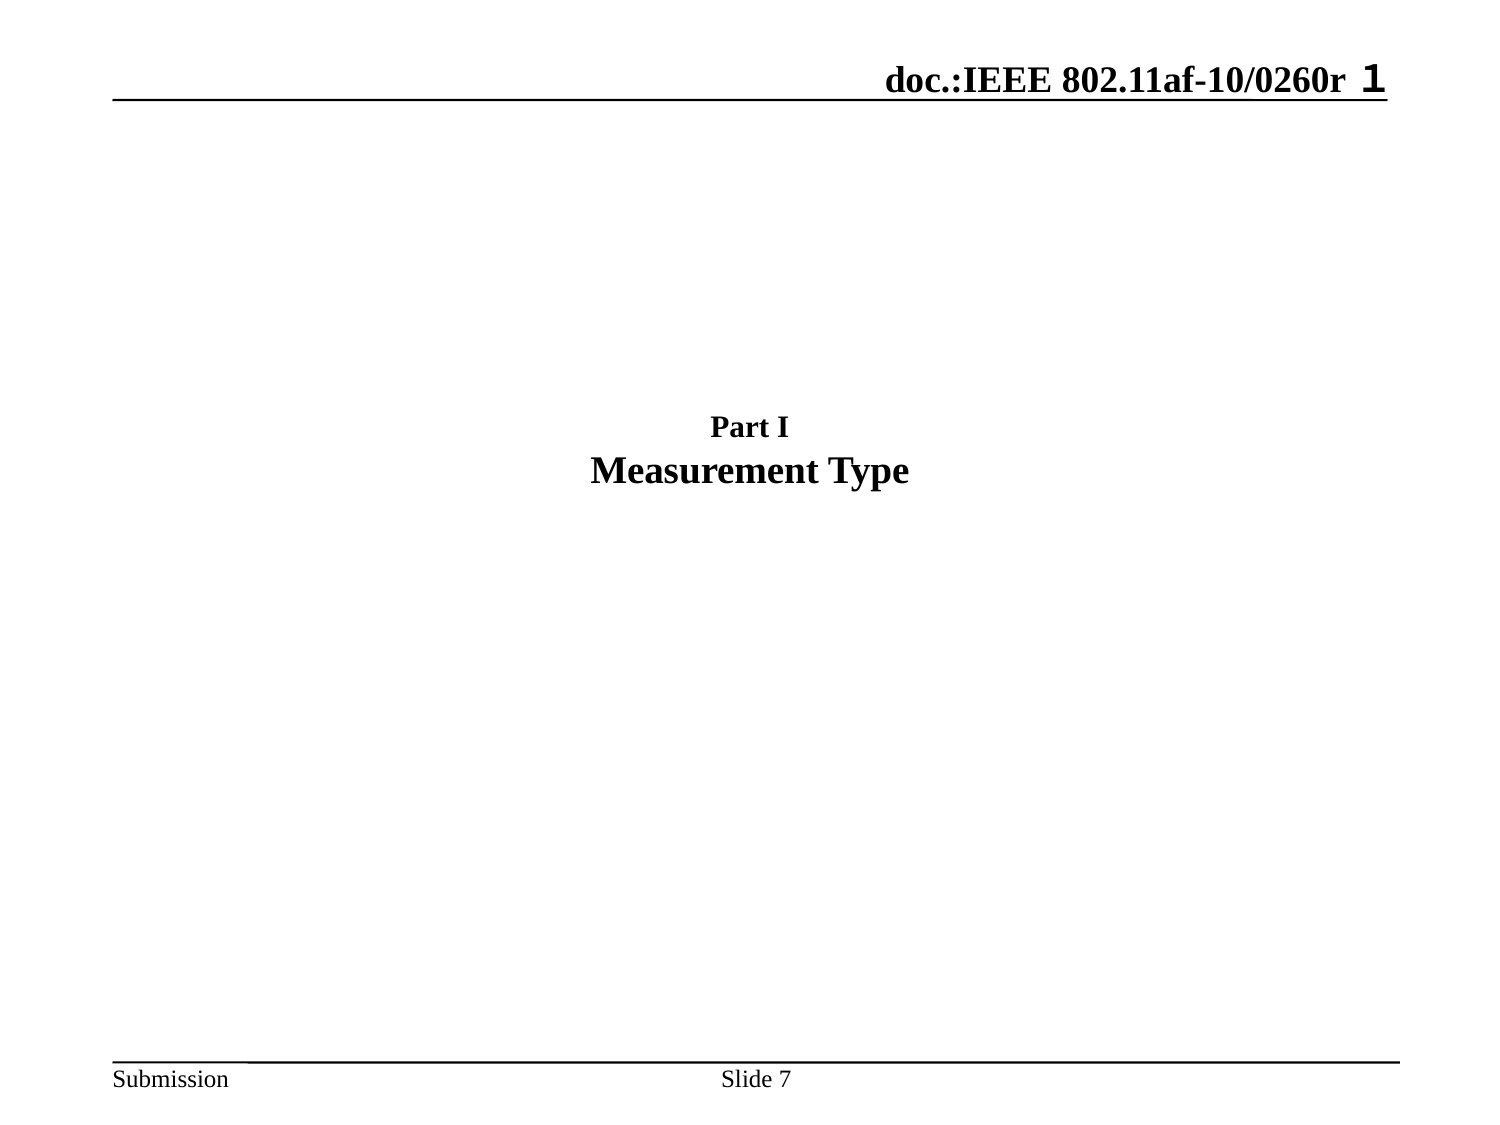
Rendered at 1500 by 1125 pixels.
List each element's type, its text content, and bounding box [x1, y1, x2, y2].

title Part I Measurement Type [74, 359, 1426, 548]
slide_number 7 [712, 1061, 800, 1093]
